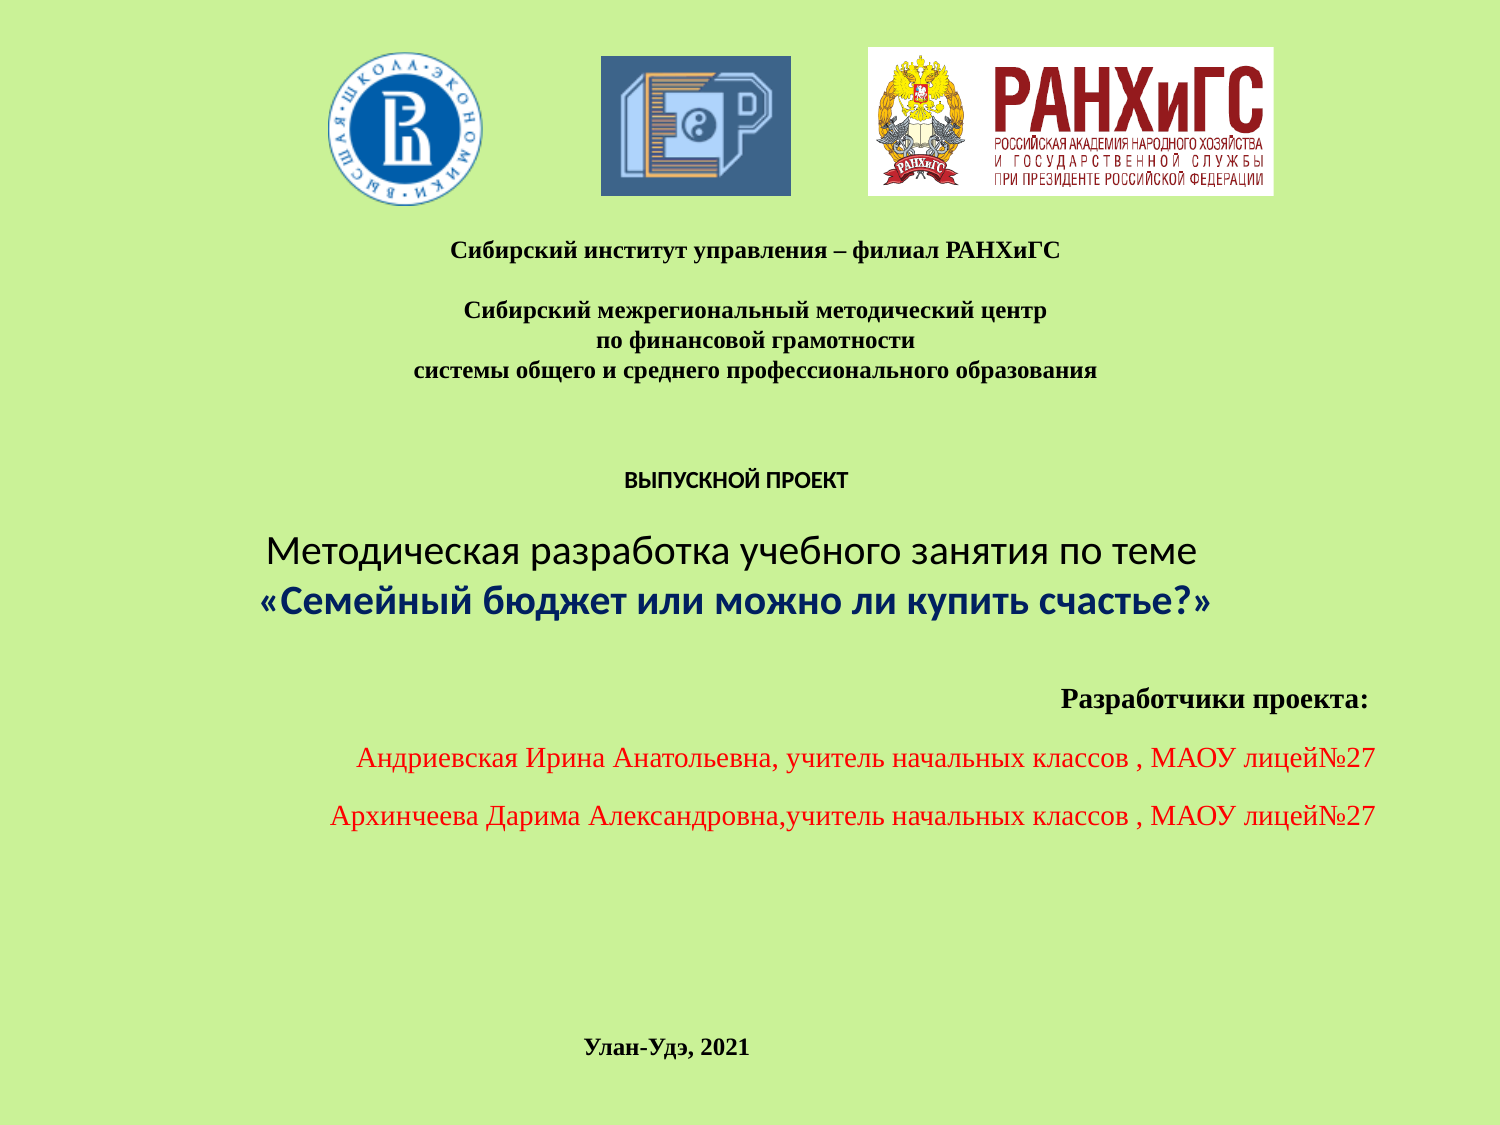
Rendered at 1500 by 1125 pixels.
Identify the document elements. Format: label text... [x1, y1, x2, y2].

picture [867, 46, 1274, 196]
picture [328, 52, 484, 207]
subtitle Разработчики проекта: Андриевская Ирина Анатольевна, учитель начальных классов , МАОУ лицей№27 Архинчеева Дарима Александровна,учитель начальных классов , МАОУ лицей№27 [0, 654, 1392, 942]
title ВЫПУСКНОЙ ПРОЕКТ Методическая разработка учебного занятия по теме «Семейный бюджет или можно ли купить счастье?» [0, 456, 1500, 698]
text_box Сибирский институт управления – филиал РАНХиГС Сибирский межрегиональный методический центр по финансовой грамотности системы общего и среднего профессионального образования [41, 226, 1471, 421]
text_box Улан-Удэ, 2021 [568, 1023, 766, 1068]
picture [601, 55, 791, 196]
